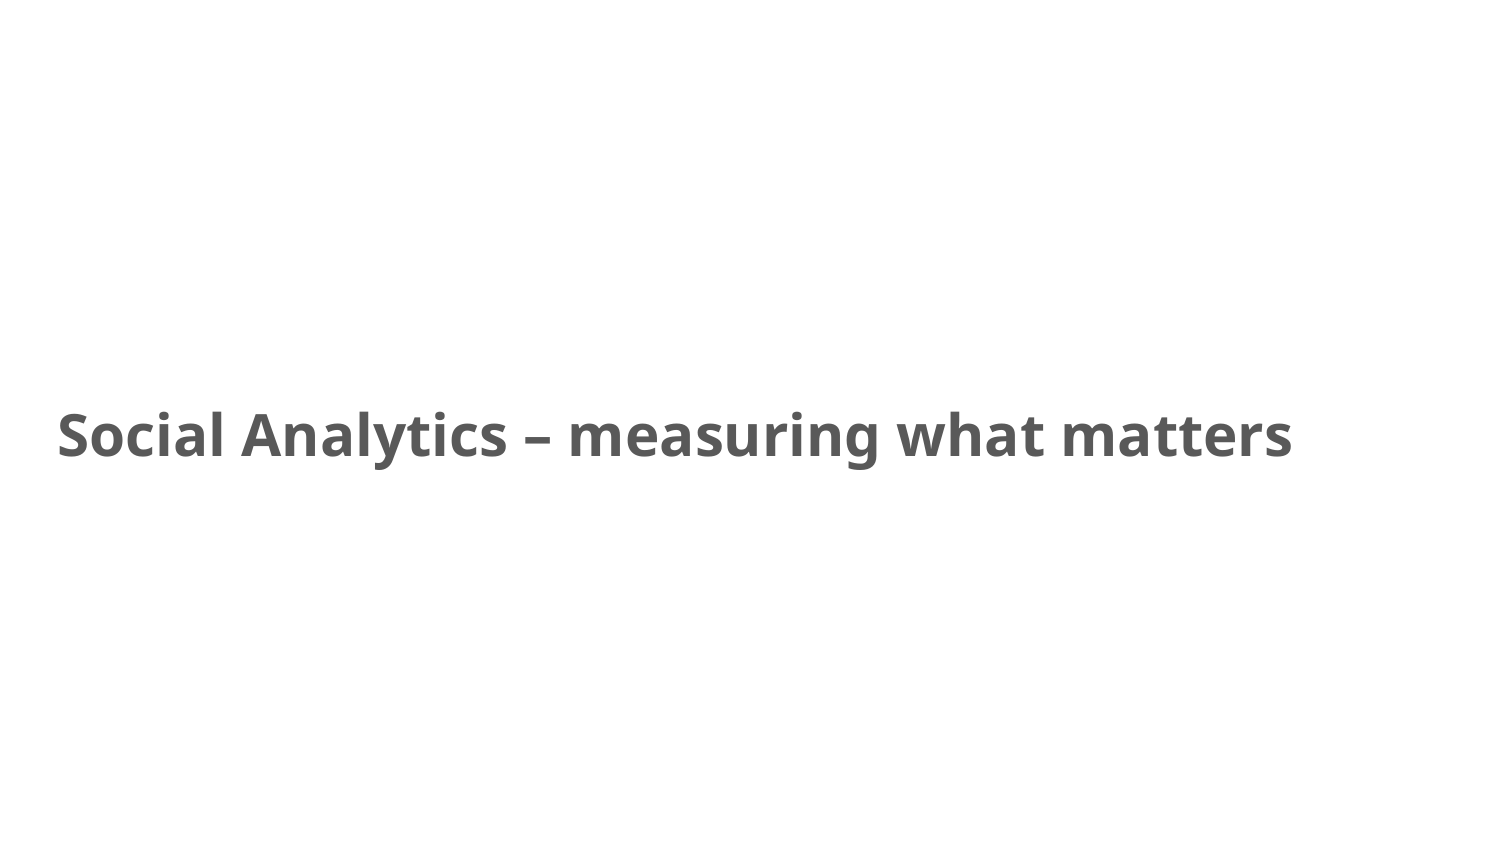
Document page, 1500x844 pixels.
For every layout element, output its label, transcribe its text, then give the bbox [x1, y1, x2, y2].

title Social Analytics – measuring what matters [42, 356, 1425, 510]
